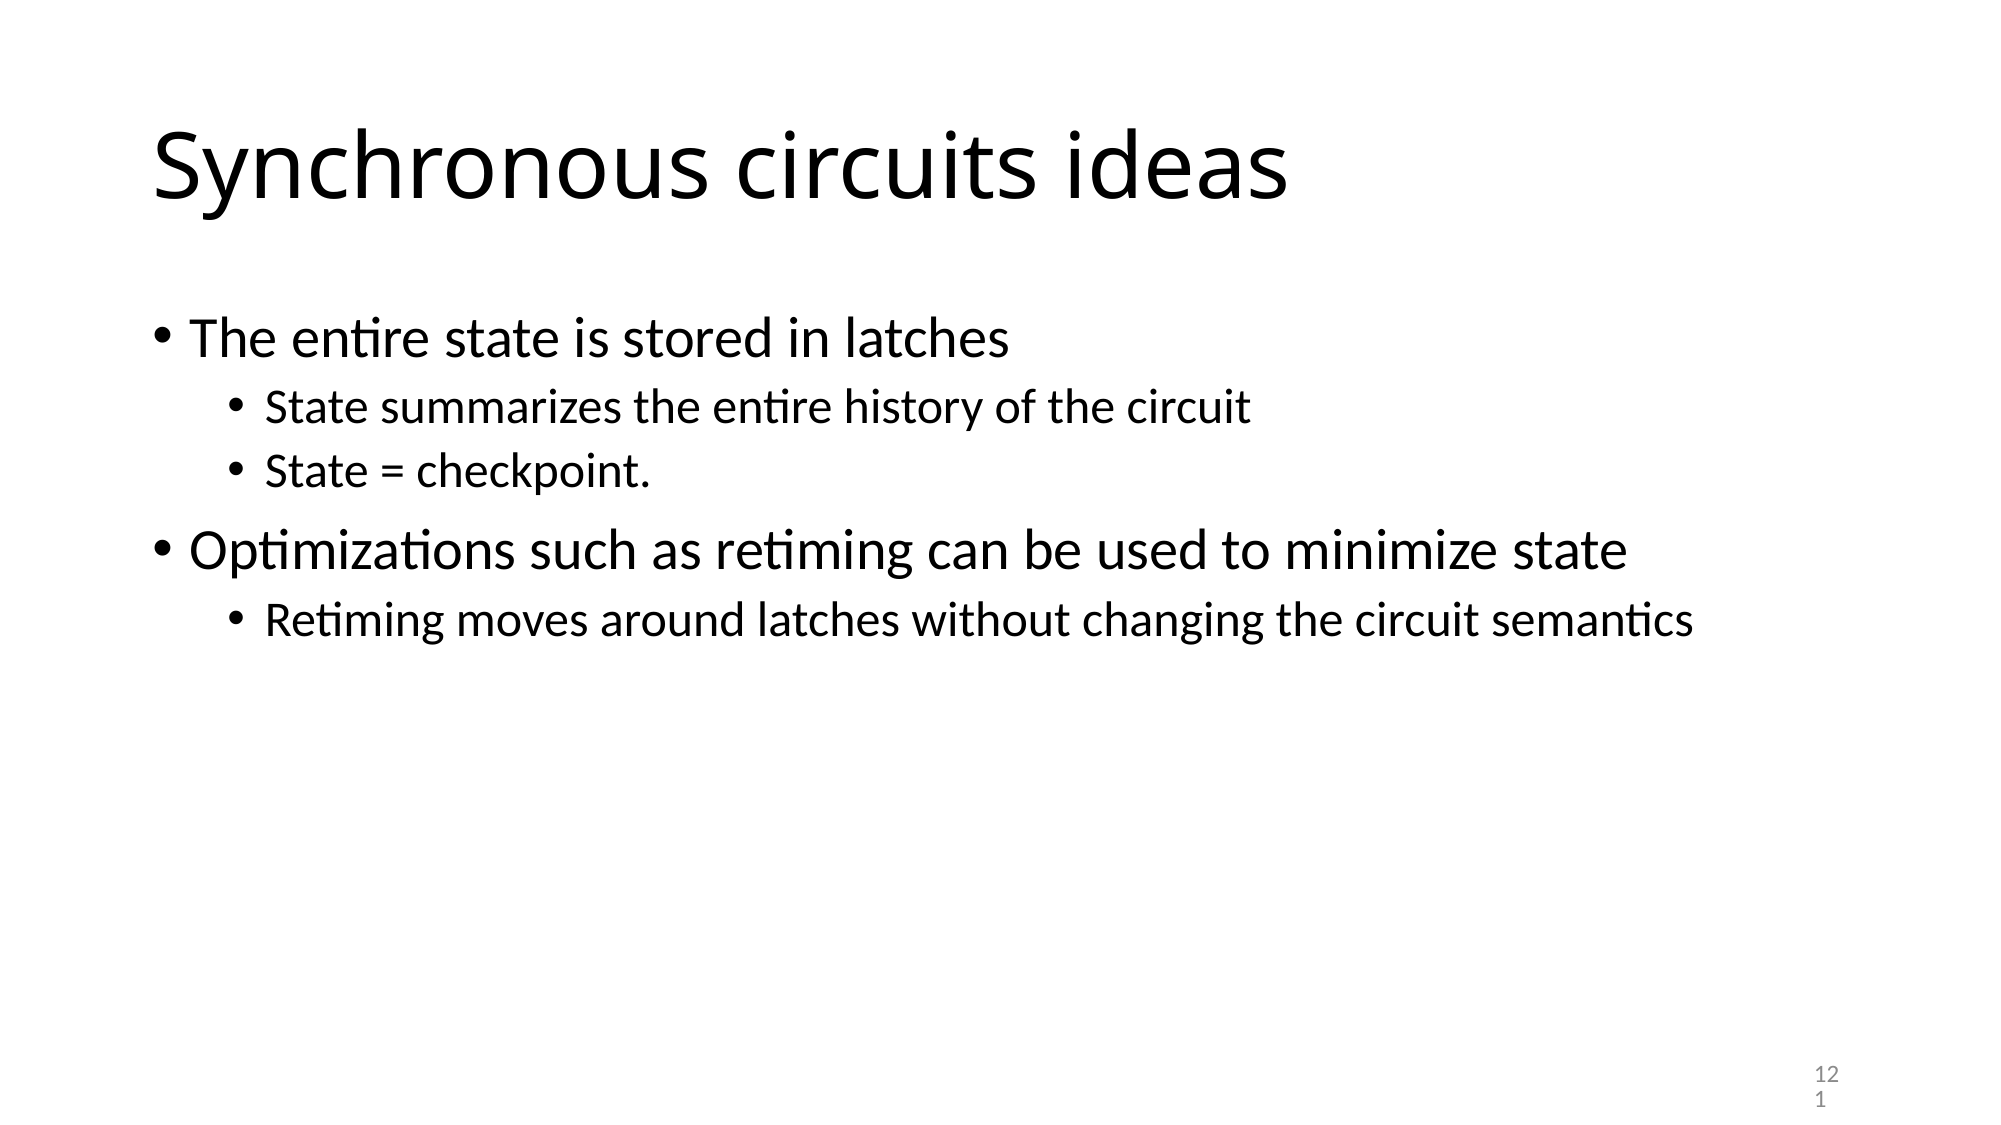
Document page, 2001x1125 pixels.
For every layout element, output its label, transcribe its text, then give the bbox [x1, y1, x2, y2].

list The entire state is stored in latches State summarizes the entire history of the circuit State = checkpoint. Optimizations such as retiming can be used to minimize state Retiming moves around latches without changing the circuit semantics [137, 299, 1863, 1014]
title Synchronous circuits ideas [137, 59, 1863, 278]
slide_number 121 [1798, 1042, 1863, 1103]
